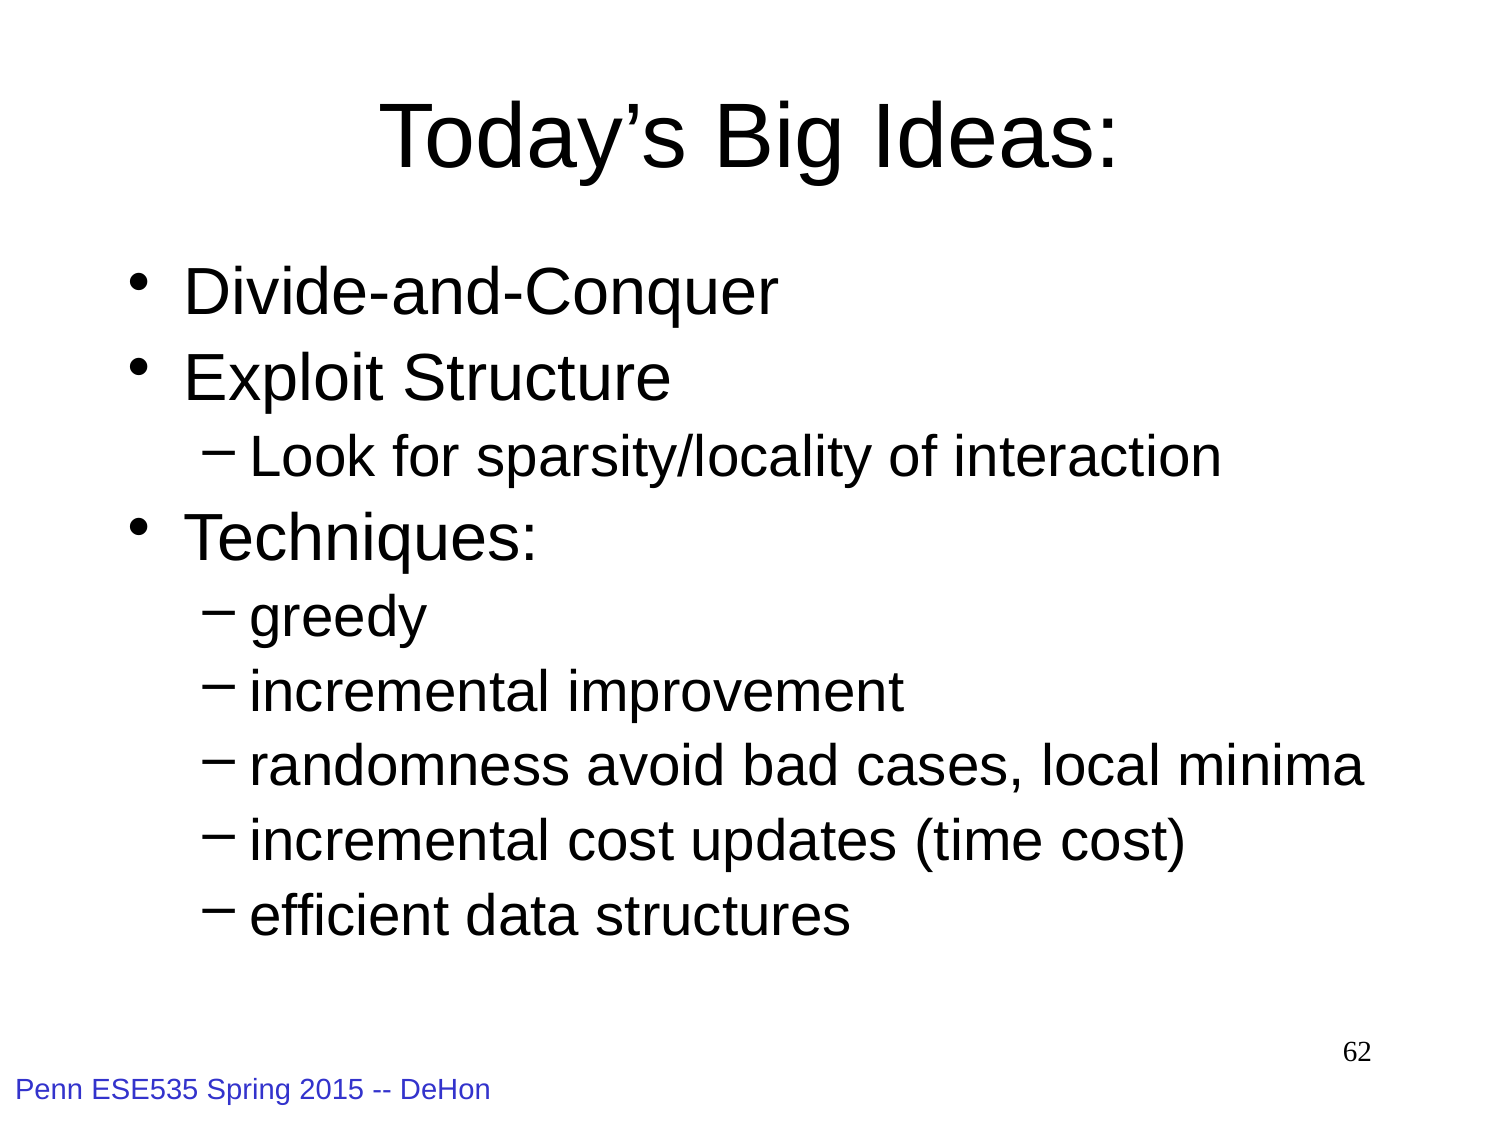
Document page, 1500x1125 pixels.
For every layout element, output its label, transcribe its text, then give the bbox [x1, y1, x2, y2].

slide_number Penn ESE535 Spring 2015 -- DeHon [0, 1062, 576, 1125]
list Divide-and-Conquer Exploit Structure Look for sparsity/locality of interaction Techniques: greedy incremental improvement randomness avoid bad cases, local minima incremental cost updates (time cost) efficient data structures [112, 249, 1388, 1026]
title Today’s Big Ideas: [112, 37, 1388, 226]
slide_number 62 [1074, 1026, 1388, 1101]
